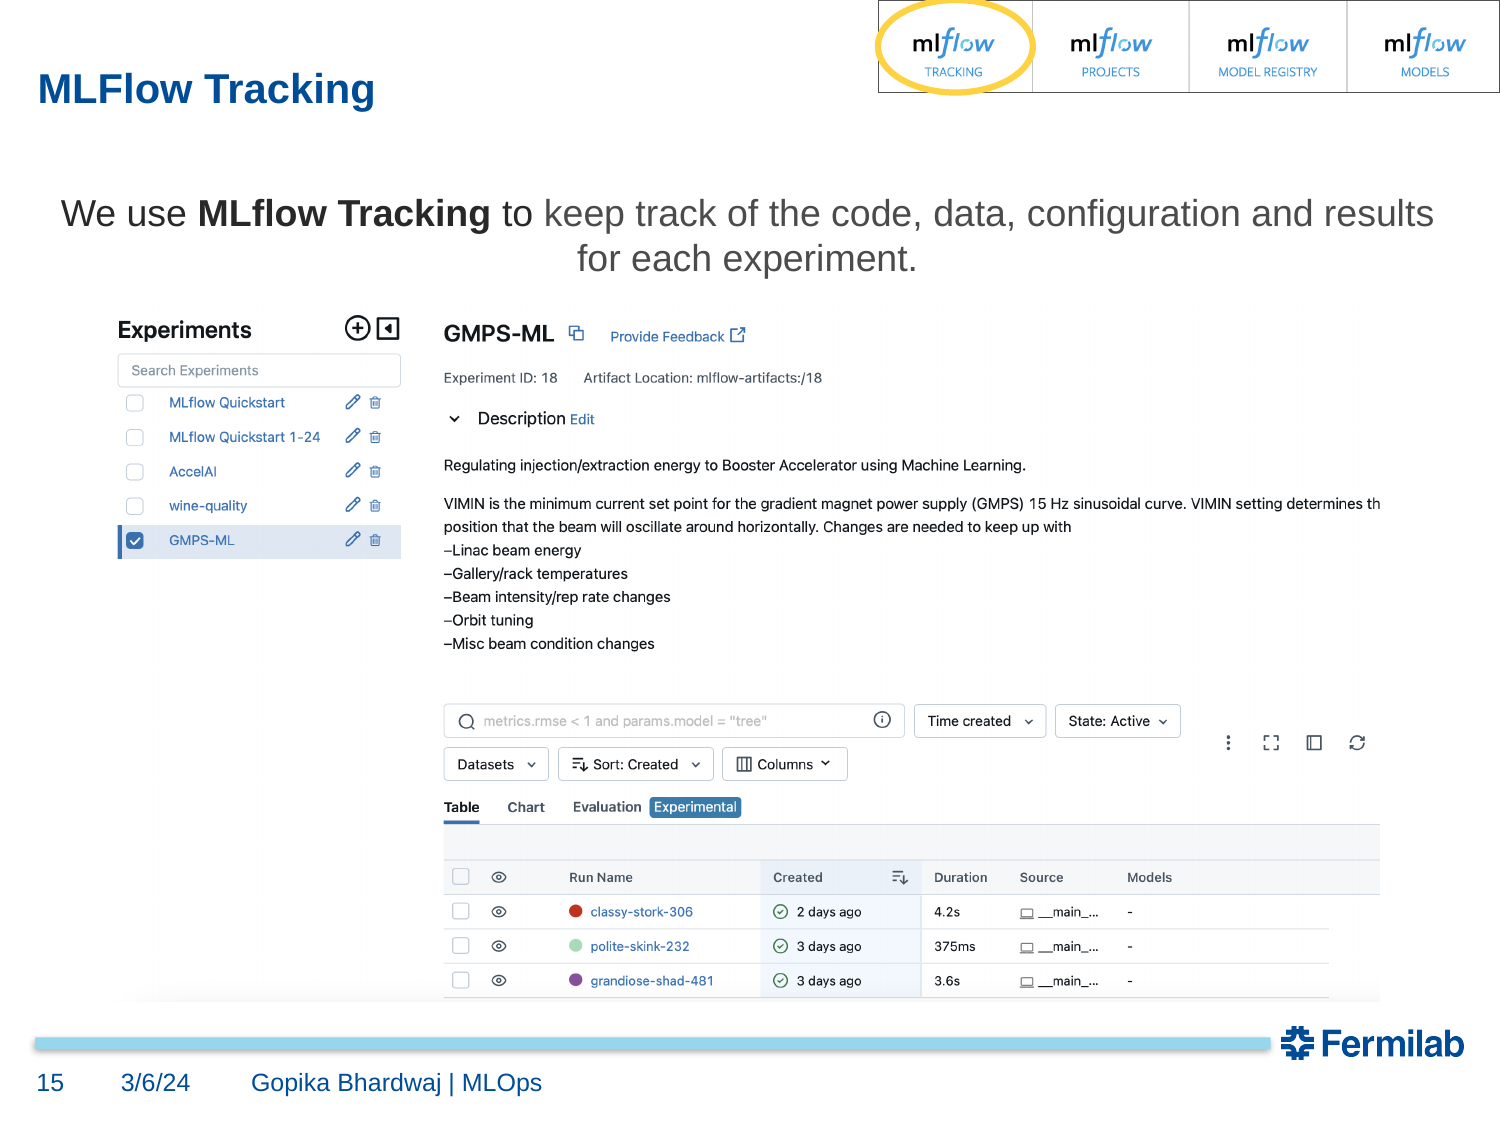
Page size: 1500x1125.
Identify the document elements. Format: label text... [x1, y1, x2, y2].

footer Gopika Bhardwaj | MLOps [251, 1066, 1279, 1107]
picture [104, 298, 1380, 1002]
slide_number 15 [36, 1066, 105, 1106]
picture [1281, 1026, 1464, 1060]
picture [877, 0, 1500, 93]
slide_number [120, 1066, 232, 1107]
title MLFlow Tracking [37, 41, 1463, 112]
list We use MLflow Tracking to keep track of the code, data, configuration and results for each experiment. [36, 123, 1460, 347]
